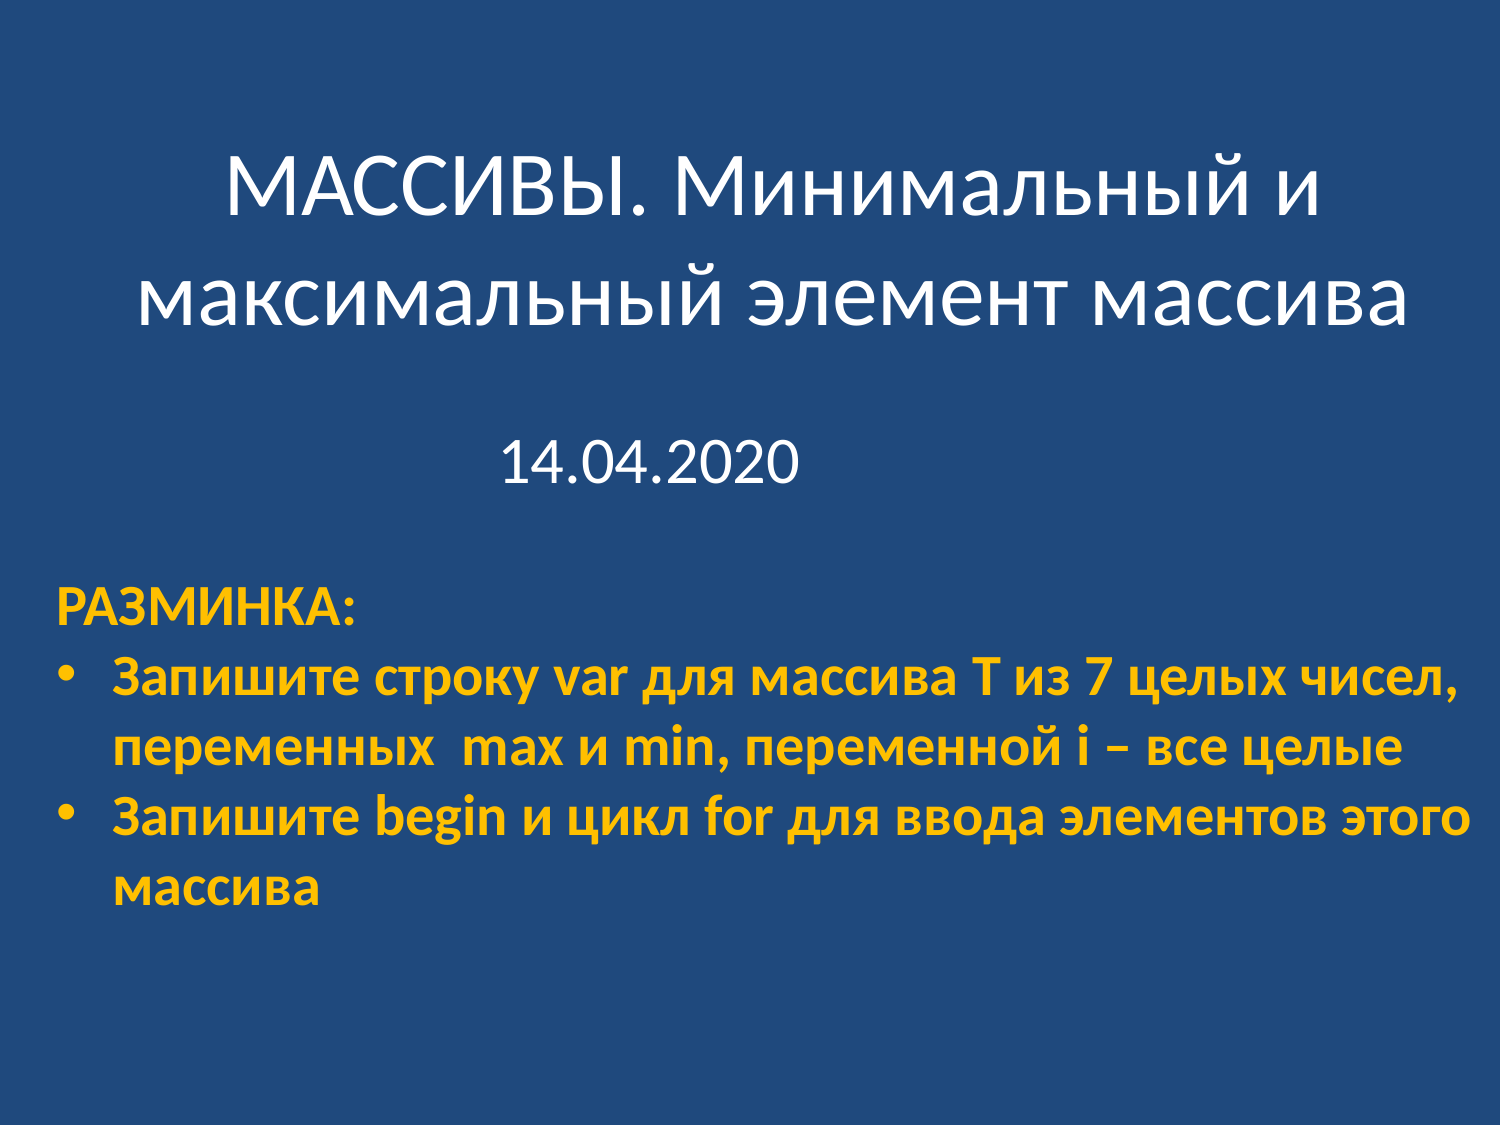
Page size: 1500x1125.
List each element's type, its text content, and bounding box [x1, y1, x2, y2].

subtitle 14.04.2020 [123, 408, 1174, 559]
title МАССИВЫ. Минимальный и максимальный элемент массива [88, 113, 1459, 355]
text_box РАЗМИНКА: Запишите строку var для массива T из 7 целых чисел, переменных max и min, переменной i – все целые Запишите begin и цикл for для ввода элементов этого массива [41, 559, 1500, 925]
